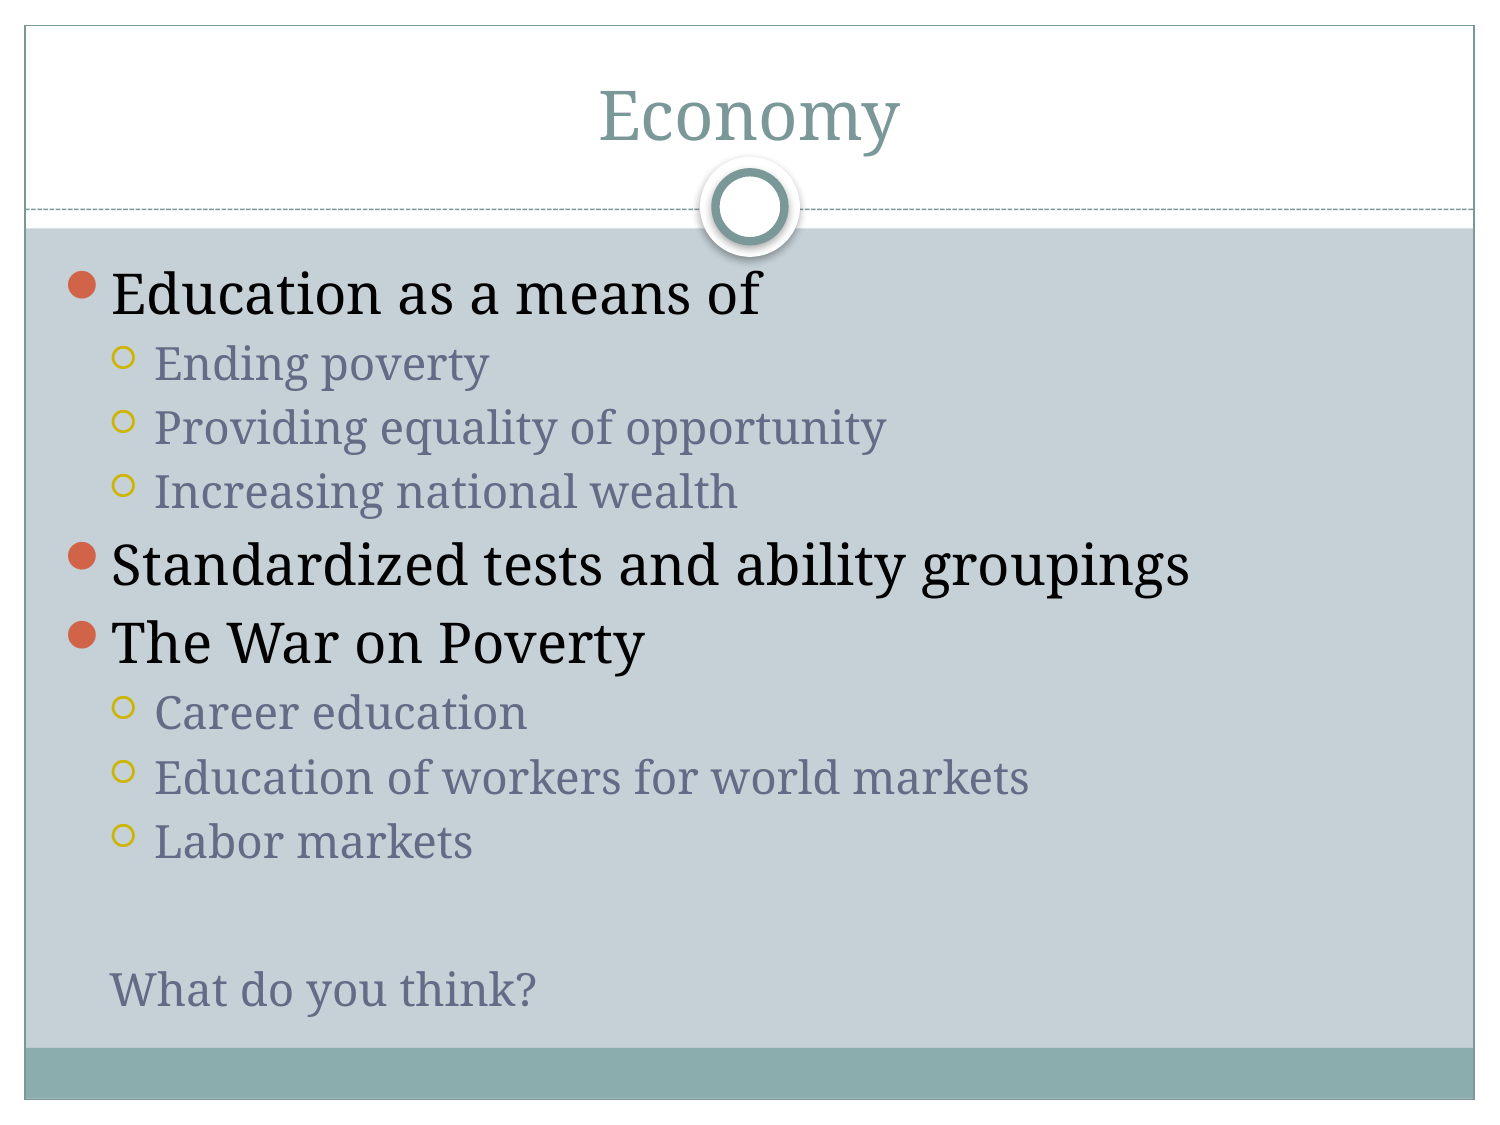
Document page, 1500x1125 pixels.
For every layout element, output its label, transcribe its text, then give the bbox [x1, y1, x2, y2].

title Economy [49, 37, 1450, 162]
list Education as a means of Ending poverty Providing equality of opportunity Increasing national wealth Standardized tests and ability groupings The War on Poverty Career education Education of workers for world markets Labor markets What do you think? [49, 250, 1445, 1070]
